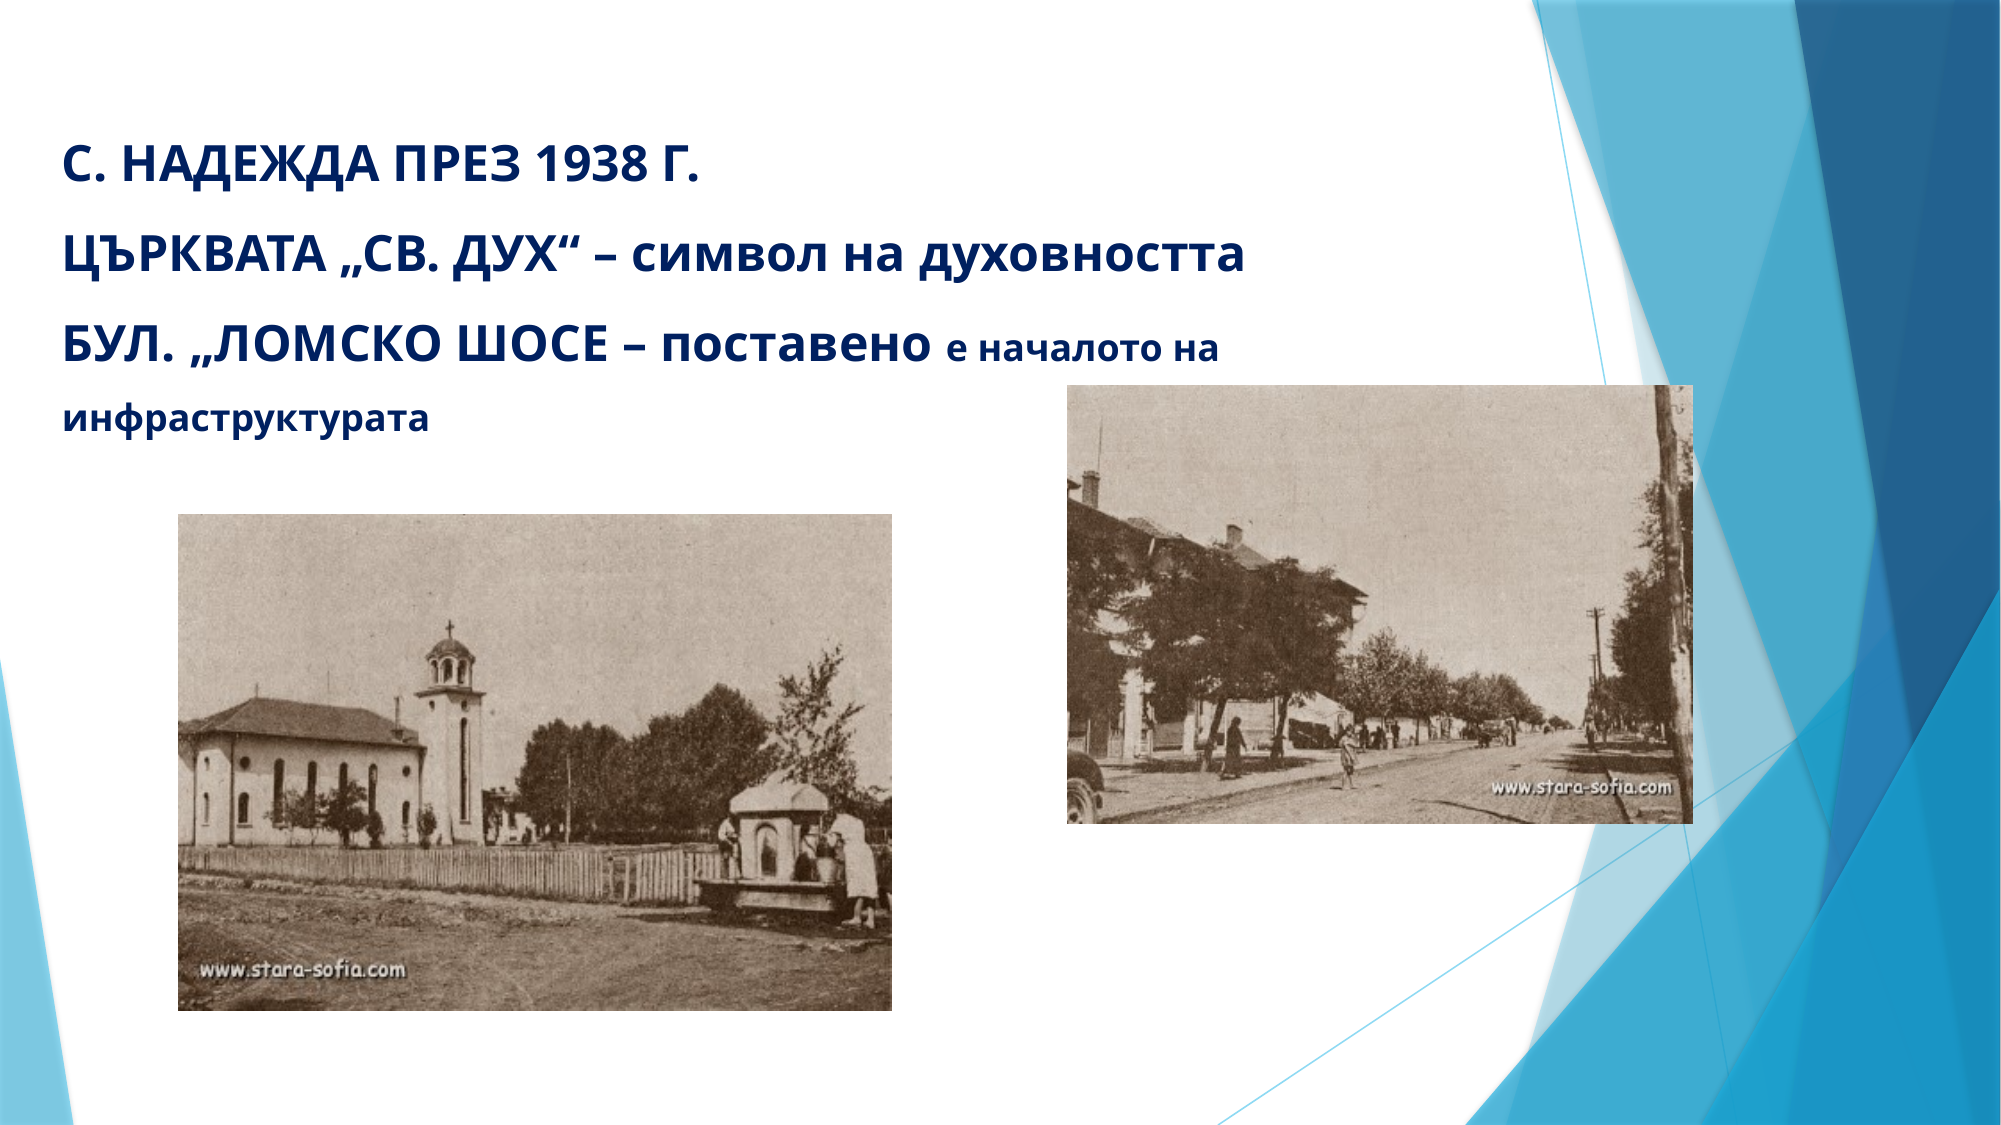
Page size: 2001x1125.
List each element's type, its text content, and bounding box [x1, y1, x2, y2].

picture [177, 514, 892, 1011]
picture [1066, 385, 1693, 824]
text_box С. НАДЕЖДА ПРЕЗ 1938 Г. ЦЪРКВАТА „СВ. ДУХ“ – символ на духовността БУЛ. „ЛОМСКО ШОСЕ – поставено е началото на инфраструктурата [47, 94, 1432, 447]
